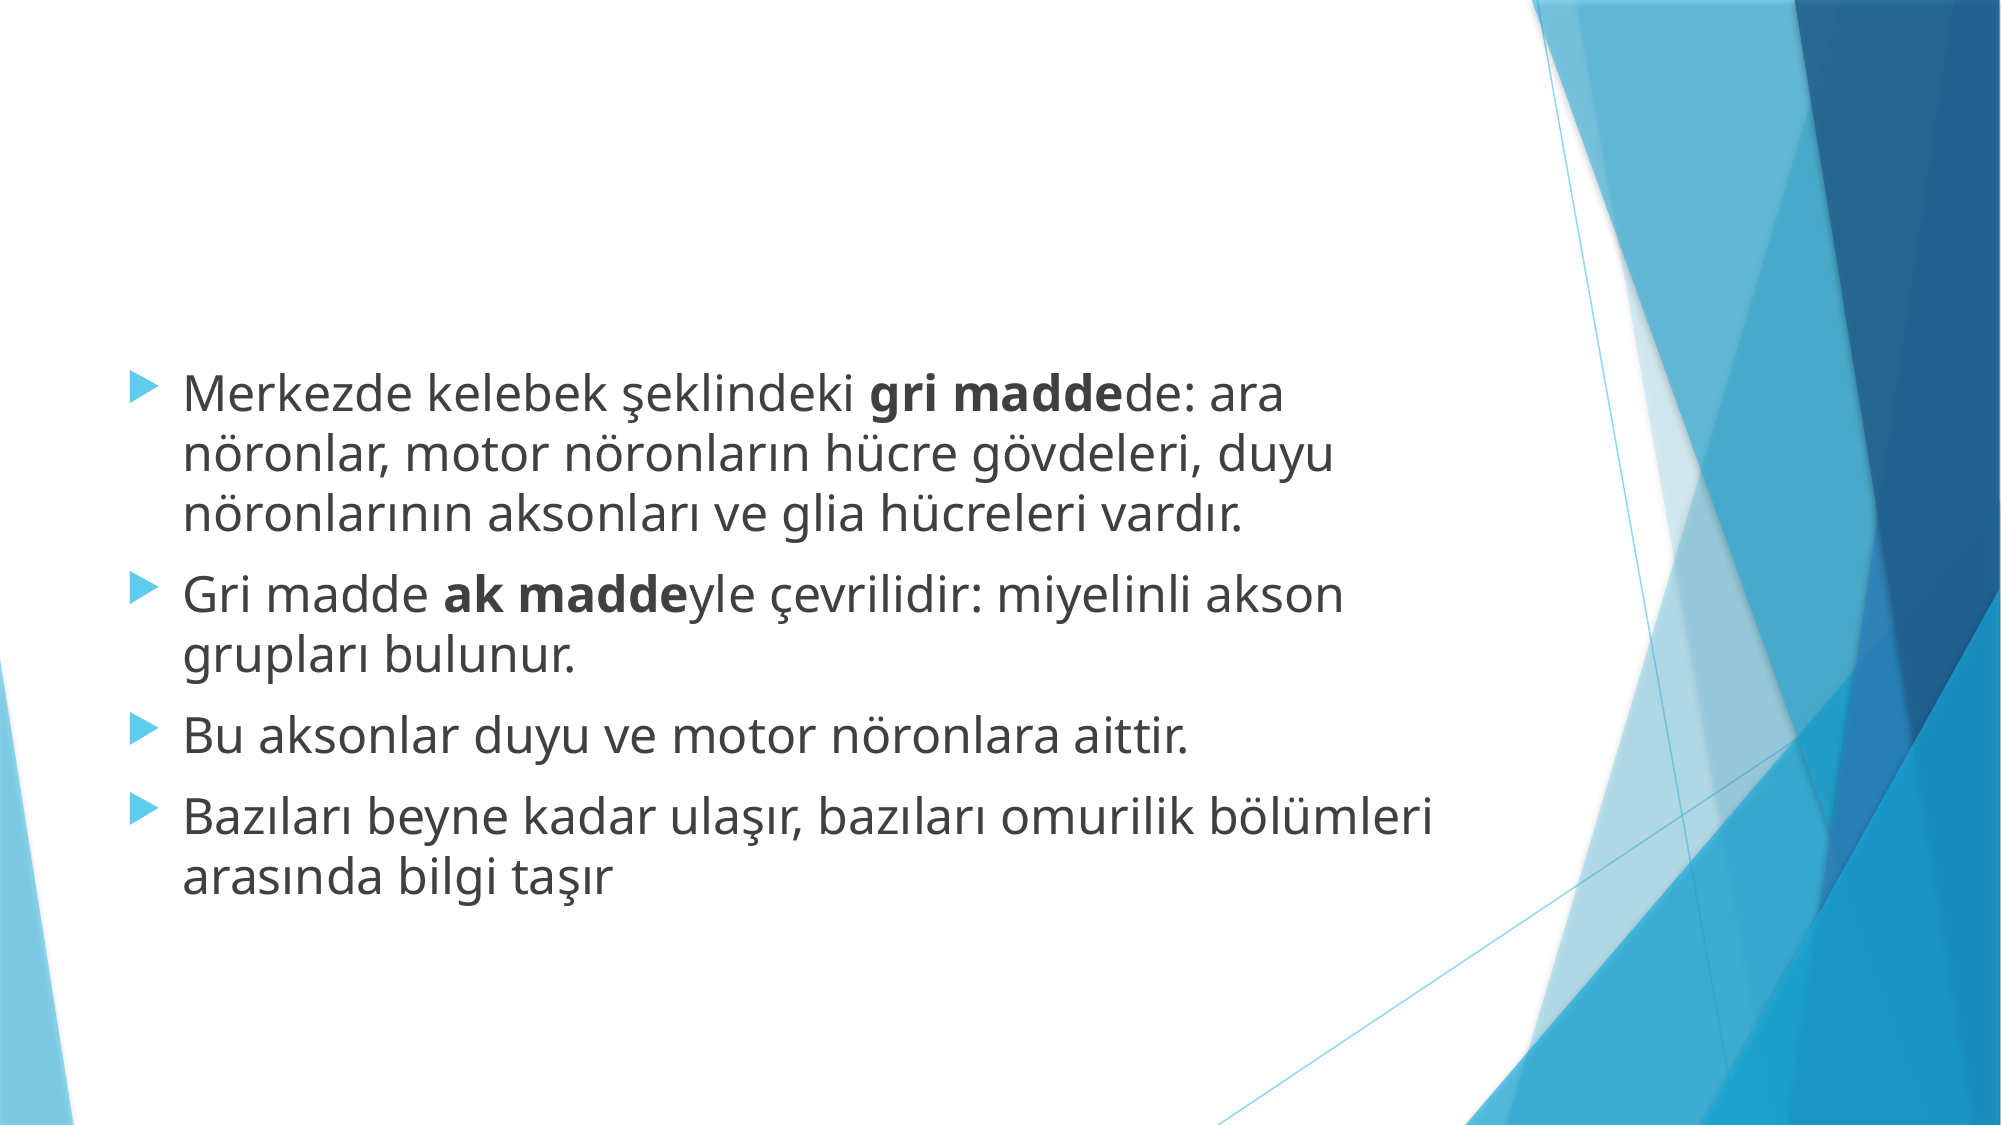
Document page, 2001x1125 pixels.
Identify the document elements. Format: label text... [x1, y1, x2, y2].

list Merkezde kelebek şeklindeki gri maddede: ara nöronlar, motor nöronların hücre gövdeleri, duyu nöronlarının aksonları ve glia hücreleri vardır. Gri madde ak maddeyle çevrilidir: miyelinli akson grupları bulunur. Bu aksonlar duyu ve motor nöronlara aittir. Bazıları beyne kadar ulaşır, bazıları omurilik bölümleri arasında bilgi taşır [111, 354, 1522, 992]
